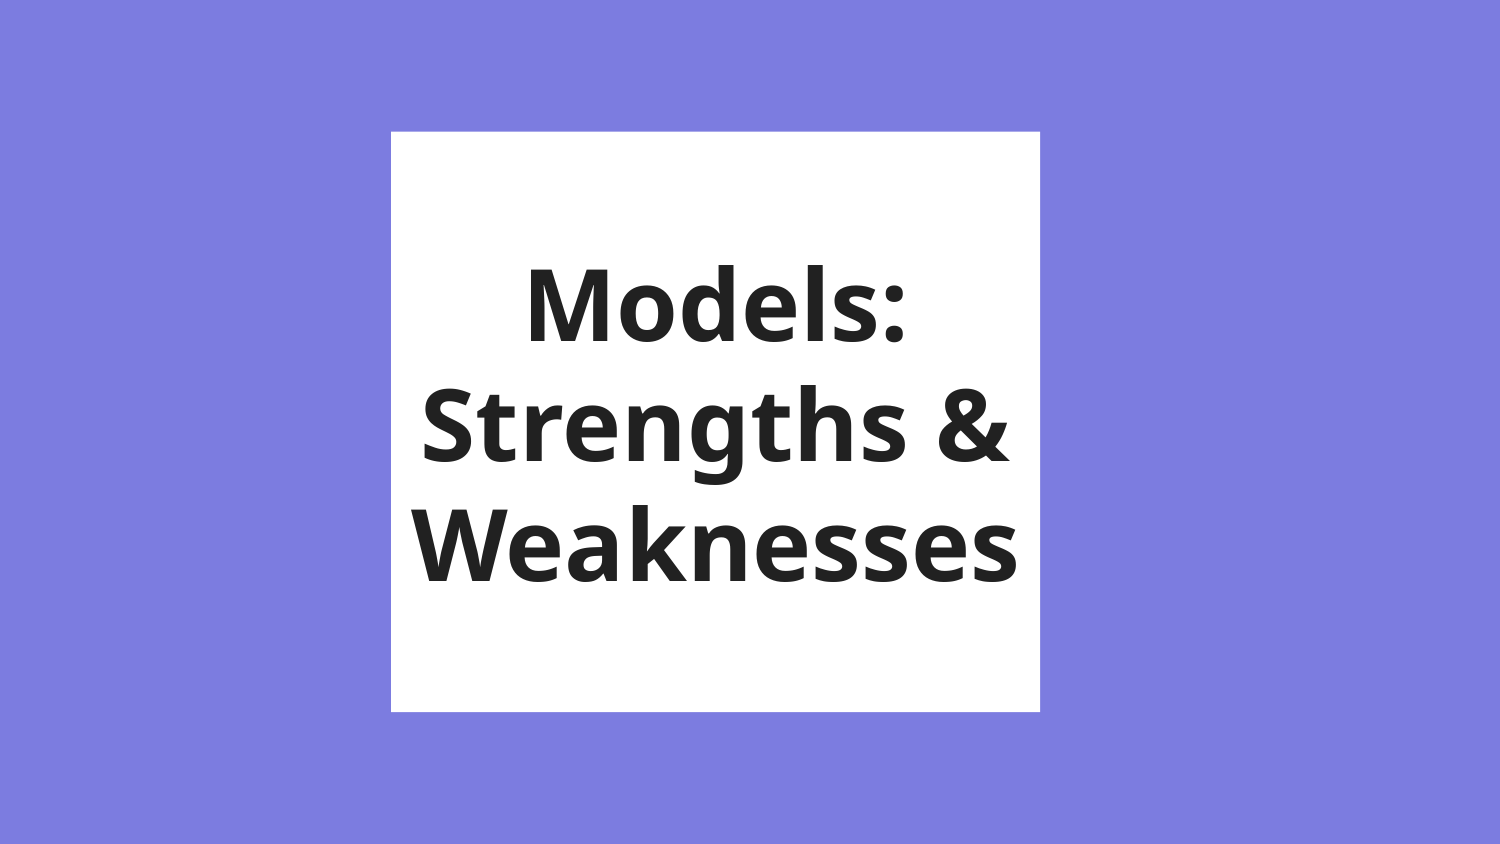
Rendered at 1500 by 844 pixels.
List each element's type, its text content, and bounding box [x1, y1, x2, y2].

title Models: Strengths & Weaknesses [391, 131, 1041, 713]
